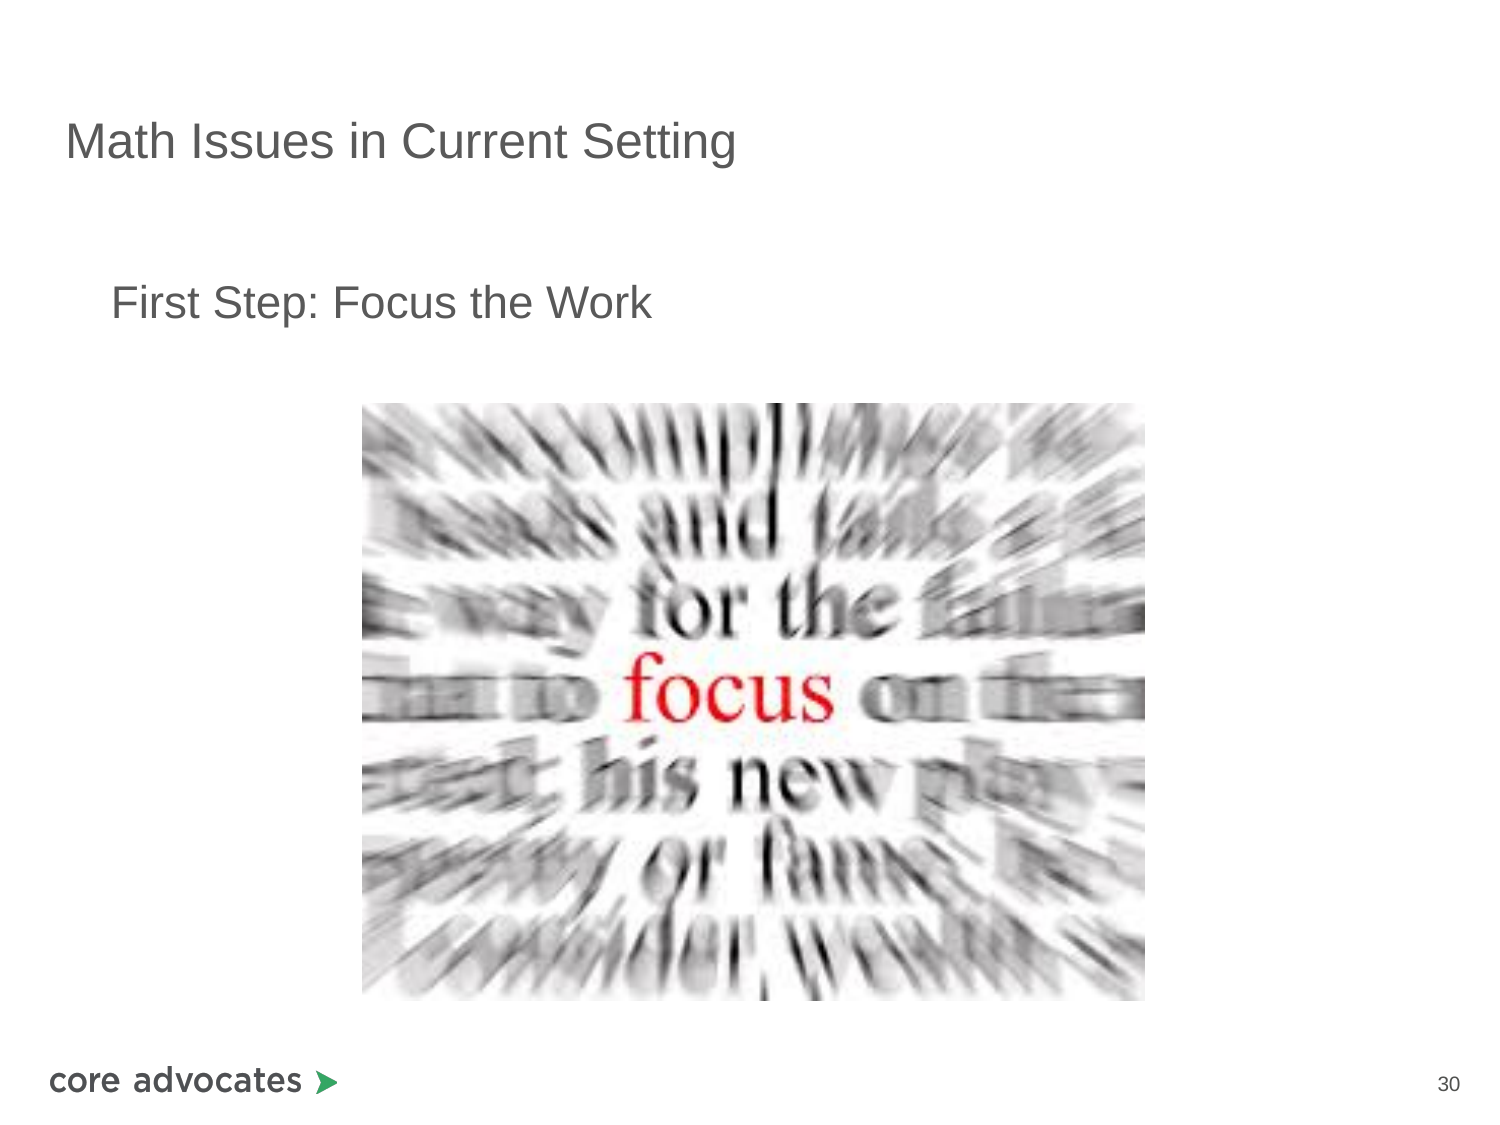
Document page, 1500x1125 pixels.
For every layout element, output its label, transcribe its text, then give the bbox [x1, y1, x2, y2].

picture [361, 403, 1145, 1001]
list First Step: Focus the Work [50, 257, 1457, 1001]
title Math Issues in Current Setting [50, 45, 1457, 233]
picture [50, 1066, 337, 1094]
